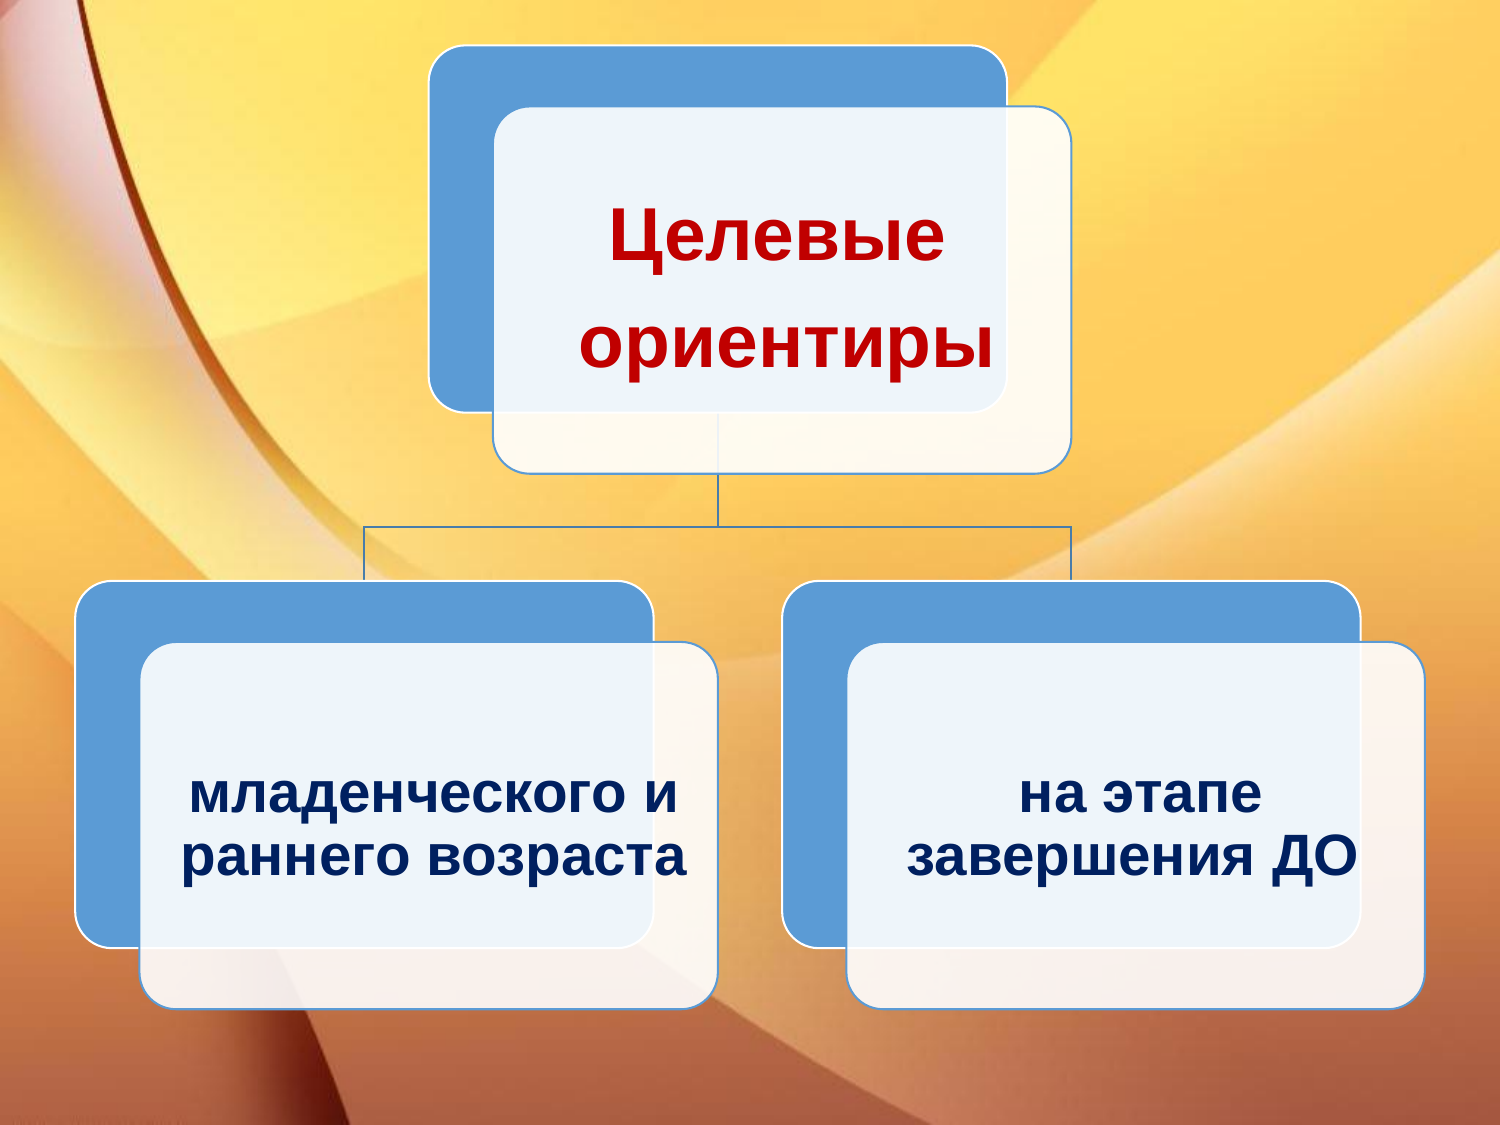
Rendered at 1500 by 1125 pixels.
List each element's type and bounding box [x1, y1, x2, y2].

list [74, 0, 1425, 1055]
picture [0, 0, 1500, 1125]
